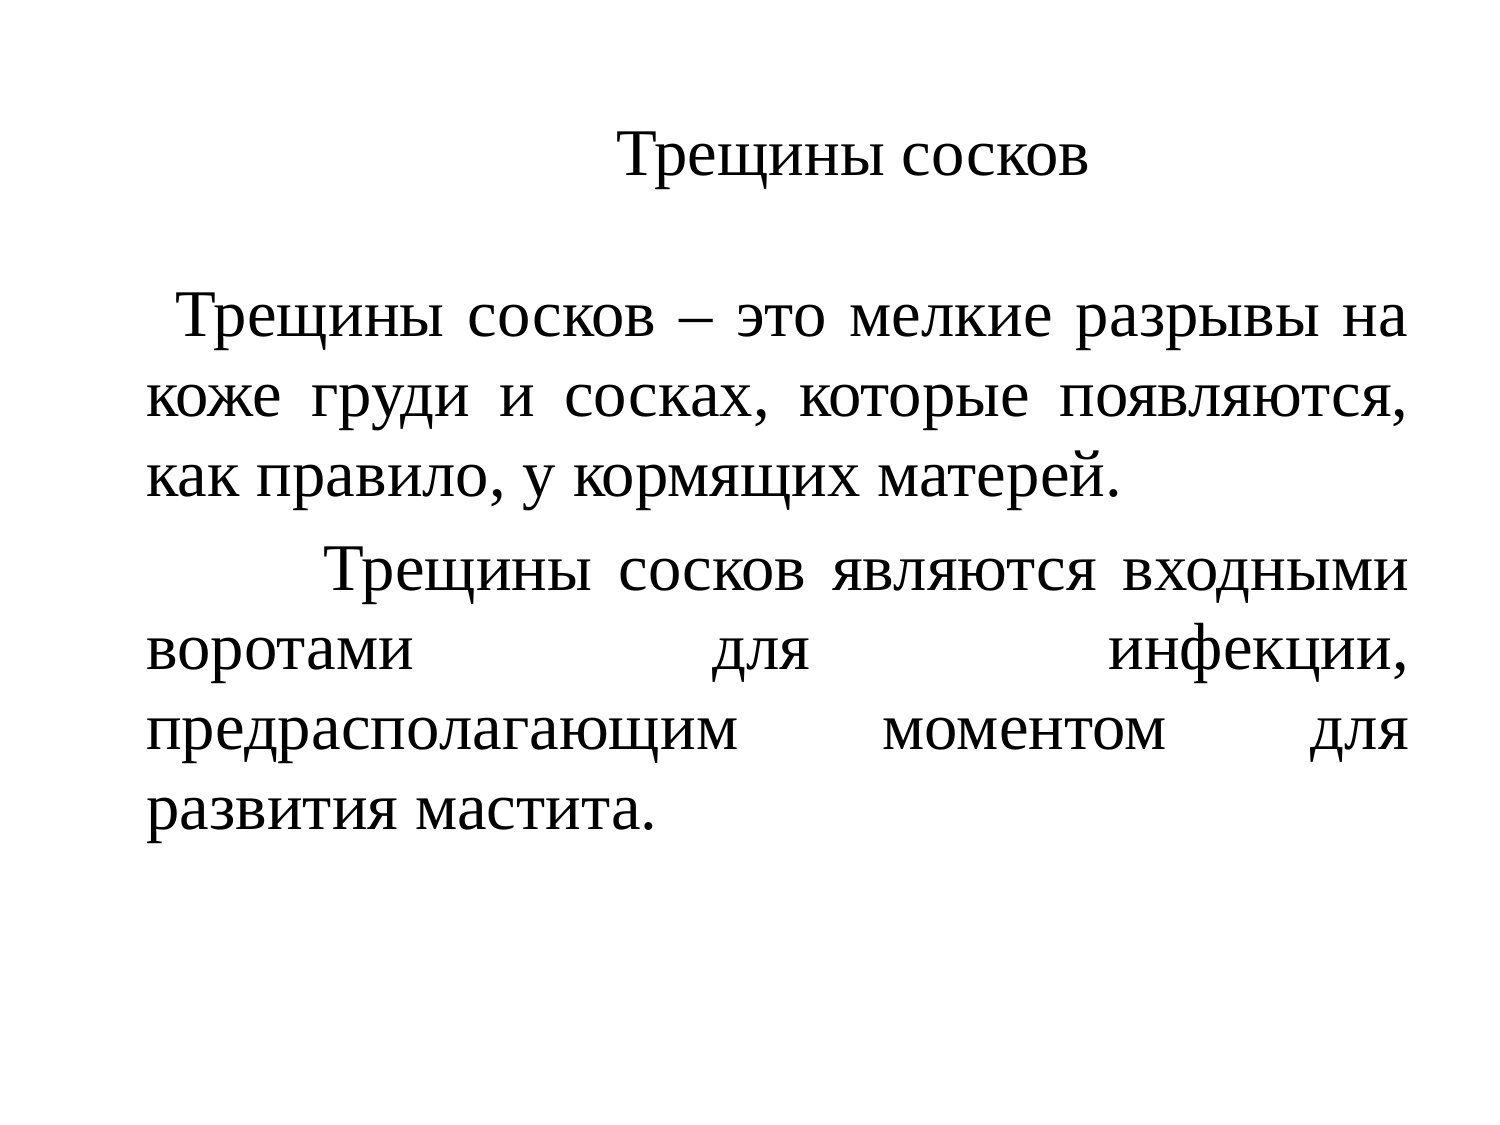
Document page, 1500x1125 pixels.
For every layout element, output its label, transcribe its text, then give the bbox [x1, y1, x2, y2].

title Трещины сосков [75, 45, 1425, 233]
list Трещины сосков – это мелкие разрывы на коже груди и сосках, которые появляются, как правило, у кормящих матерей. Трещины сосков являются входными воротами для инфекции, предрасполагающим моментом для развития мастита. [75, 262, 1425, 1005]
